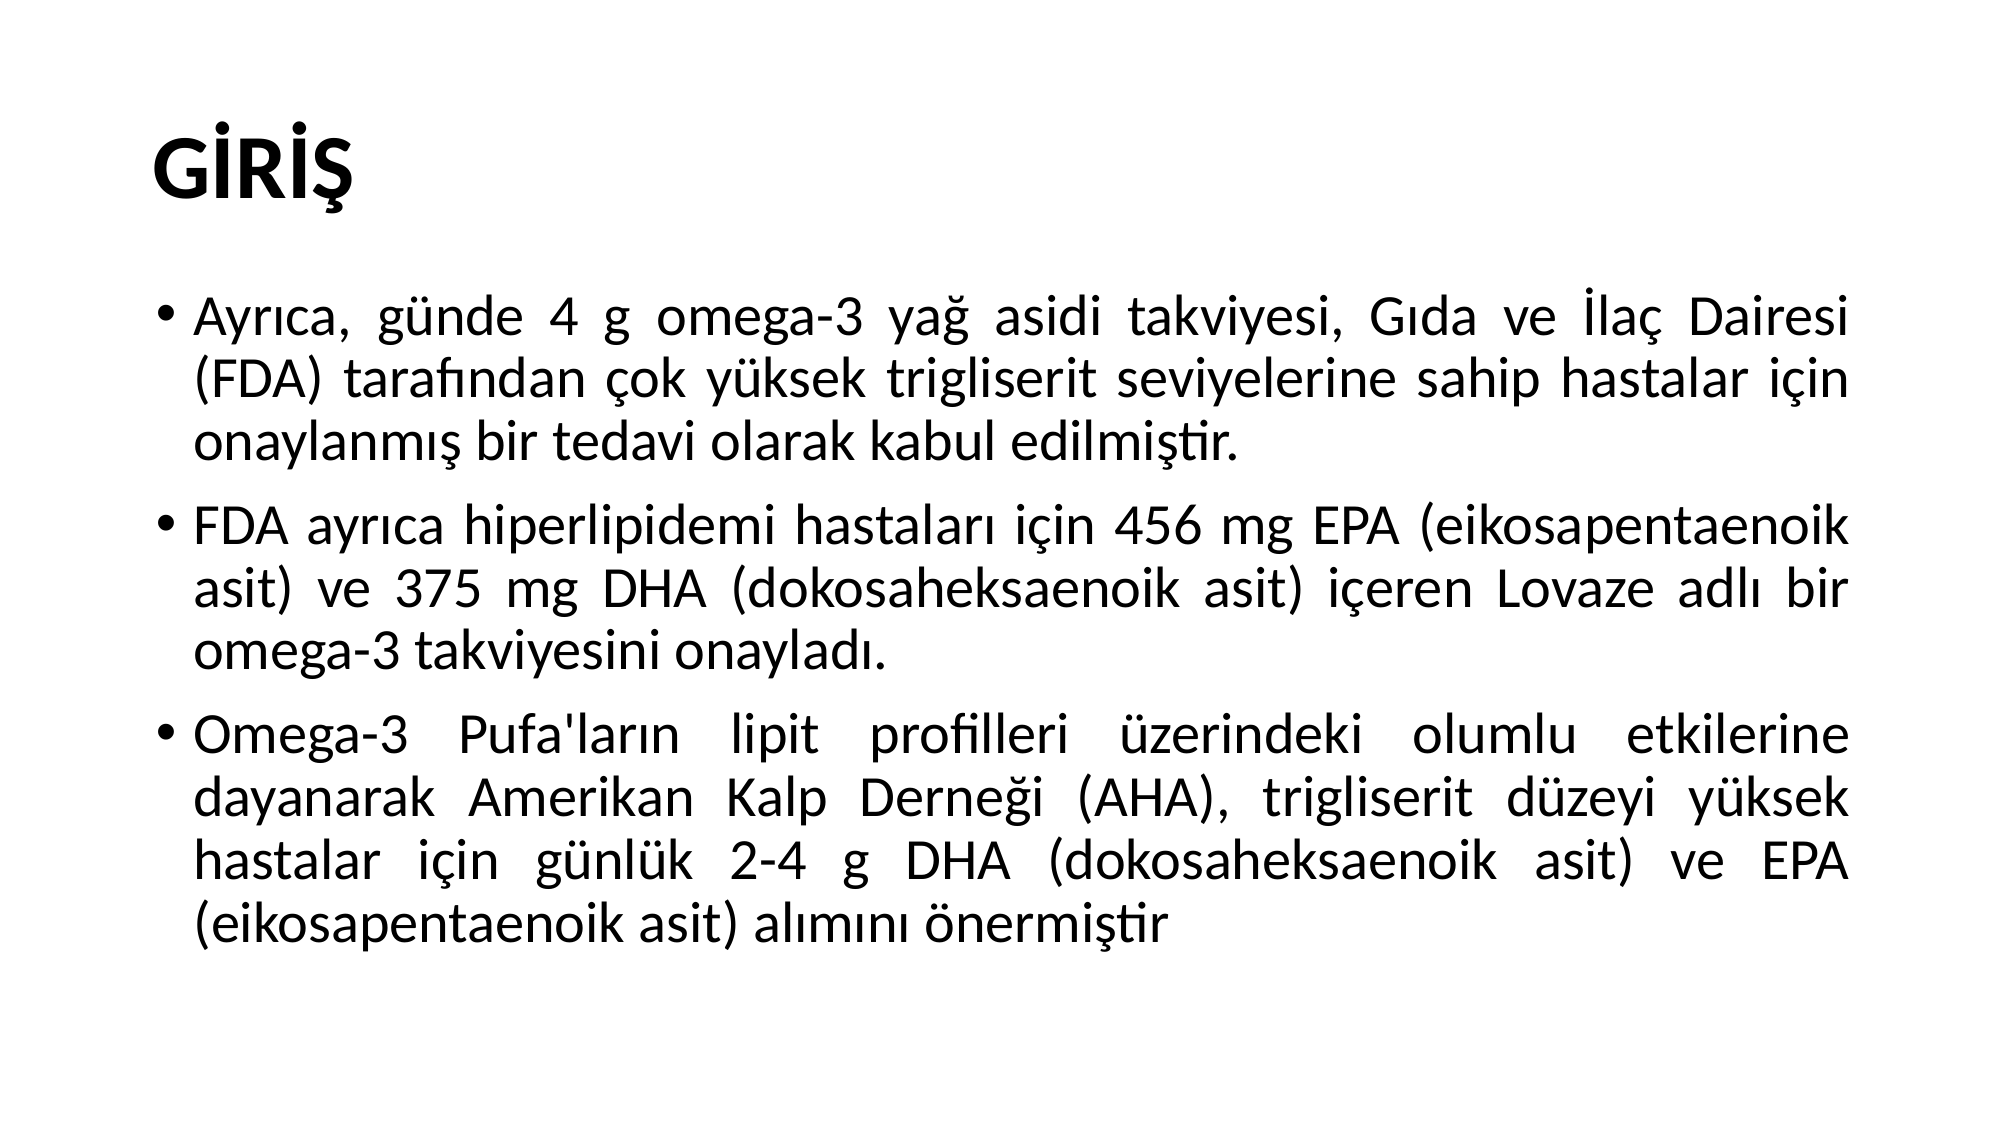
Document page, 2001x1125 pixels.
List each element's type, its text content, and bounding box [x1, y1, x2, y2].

list Ayrıca, günde 4 g omega-3 yağ asidi takviyesi, Gıda ve İlaç Dairesi (FDA) tarafından çok yüksek trigliserit seviyelerine sahip hastalar için onaylanmış bir tedavi olarak kabul edilmiştir. FDA ayrıca hiperlipidemi hastaları için 456 mg EPA (eikosapentaenoik asit) ve 375 mg DHA (dokosaheksaenoik asit) içeren Lovaze adlı bir omega-3 takviyesini onayladı. Omega-3 Pufa'ların lipit profilleri üzerindeki olumlu etkilerine dayanarak Amerikan Kalp Derneği (AHA), trigliserit düzeyi yüksek hastalar için günlük 2-4 g DHA (dokosaheksaenoik asit) ve EPA (eikosapentaenoik asit) alımını önermiştir [140, 277, 1866, 992]
title GİRİŞ [137, 59, 1863, 278]
